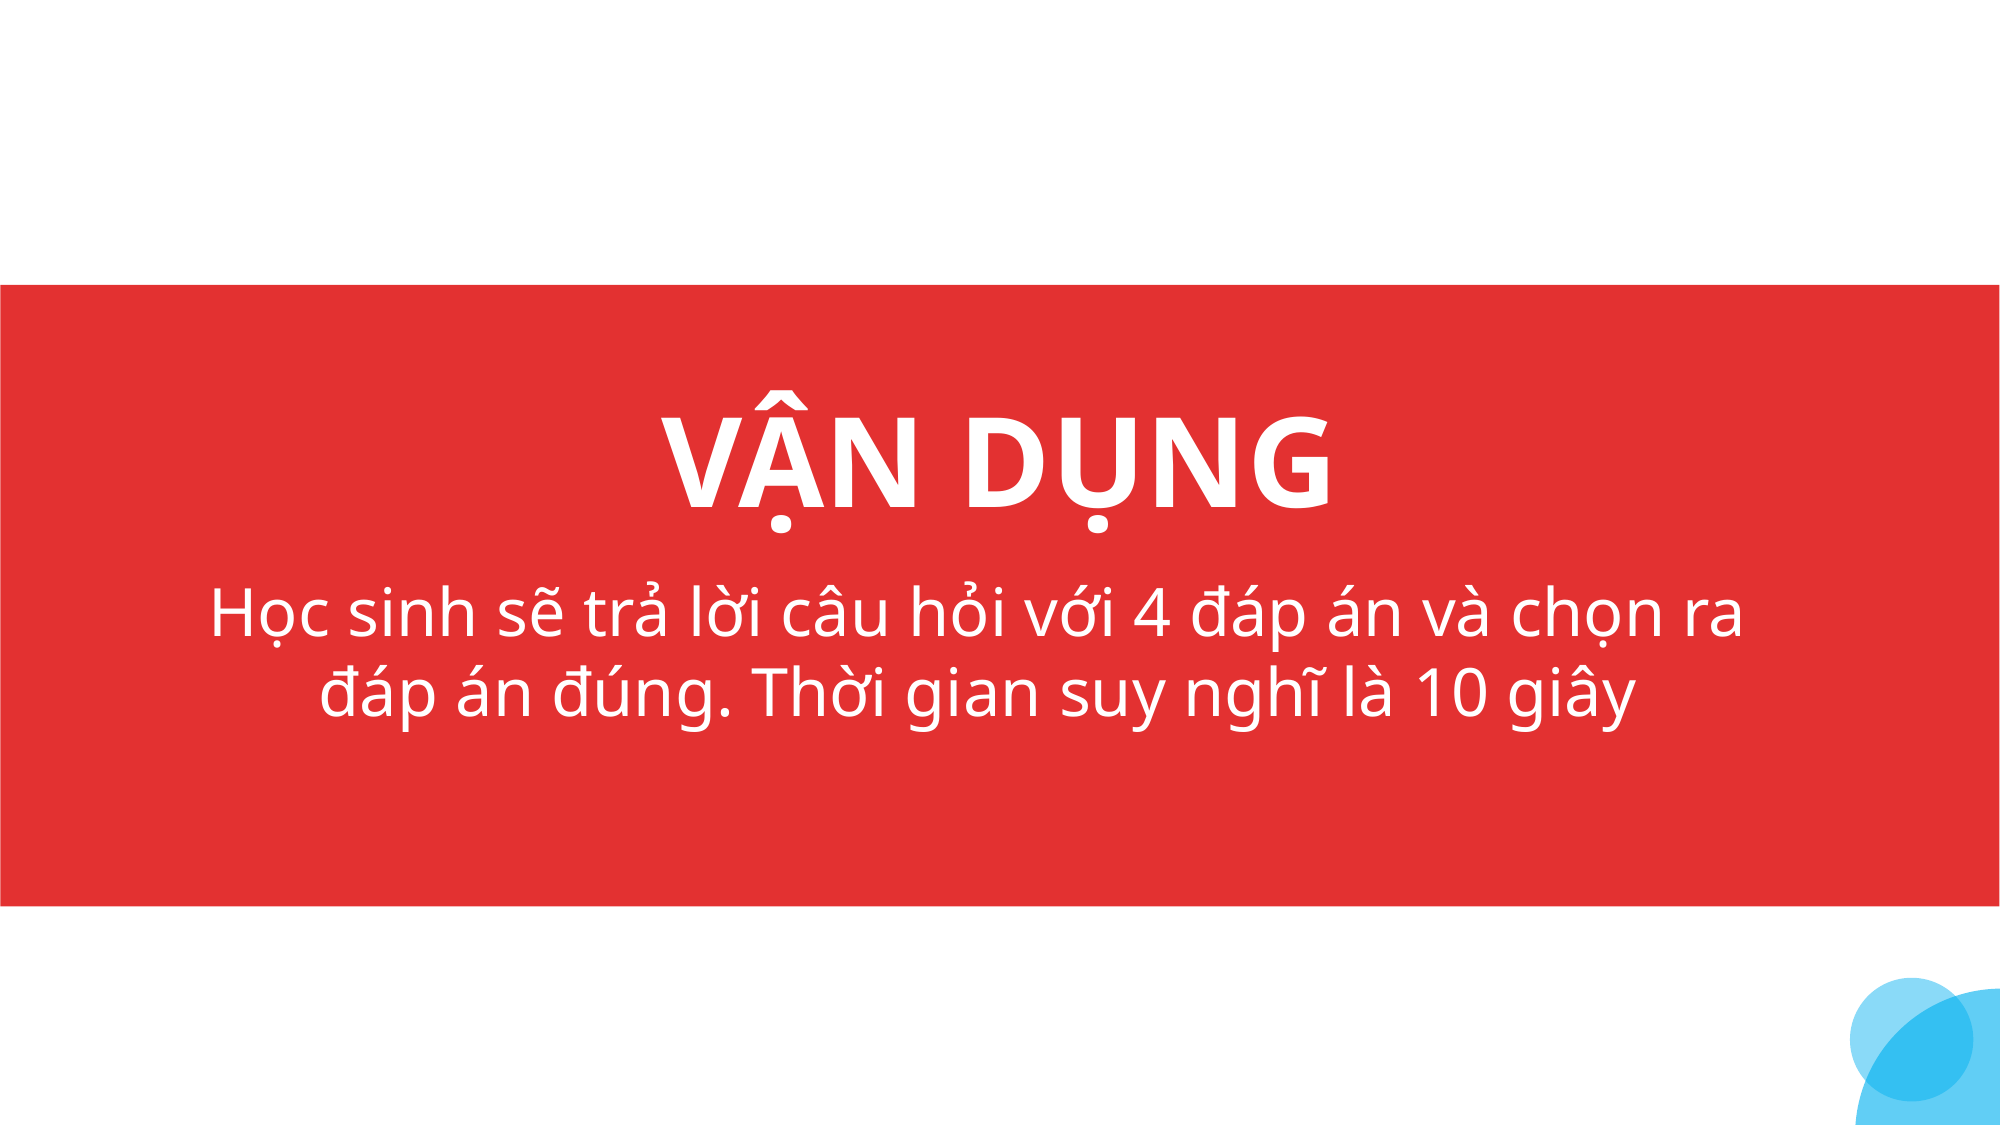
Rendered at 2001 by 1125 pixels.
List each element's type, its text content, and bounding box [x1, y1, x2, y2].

text_box [1854, 987, 2000, 1125]
text_box Học sinh sẽ trả lời câu hỏi với 4 đáp án và chọn ra đáp án đúng. Thời gian suy nghĩ là 10 giây [189, 562, 1768, 738]
text_box [0, 284, 2000, 907]
text_box VẬN DỤNG [543, 374, 1457, 540]
text_box [1848, 976, 1975, 1103]
